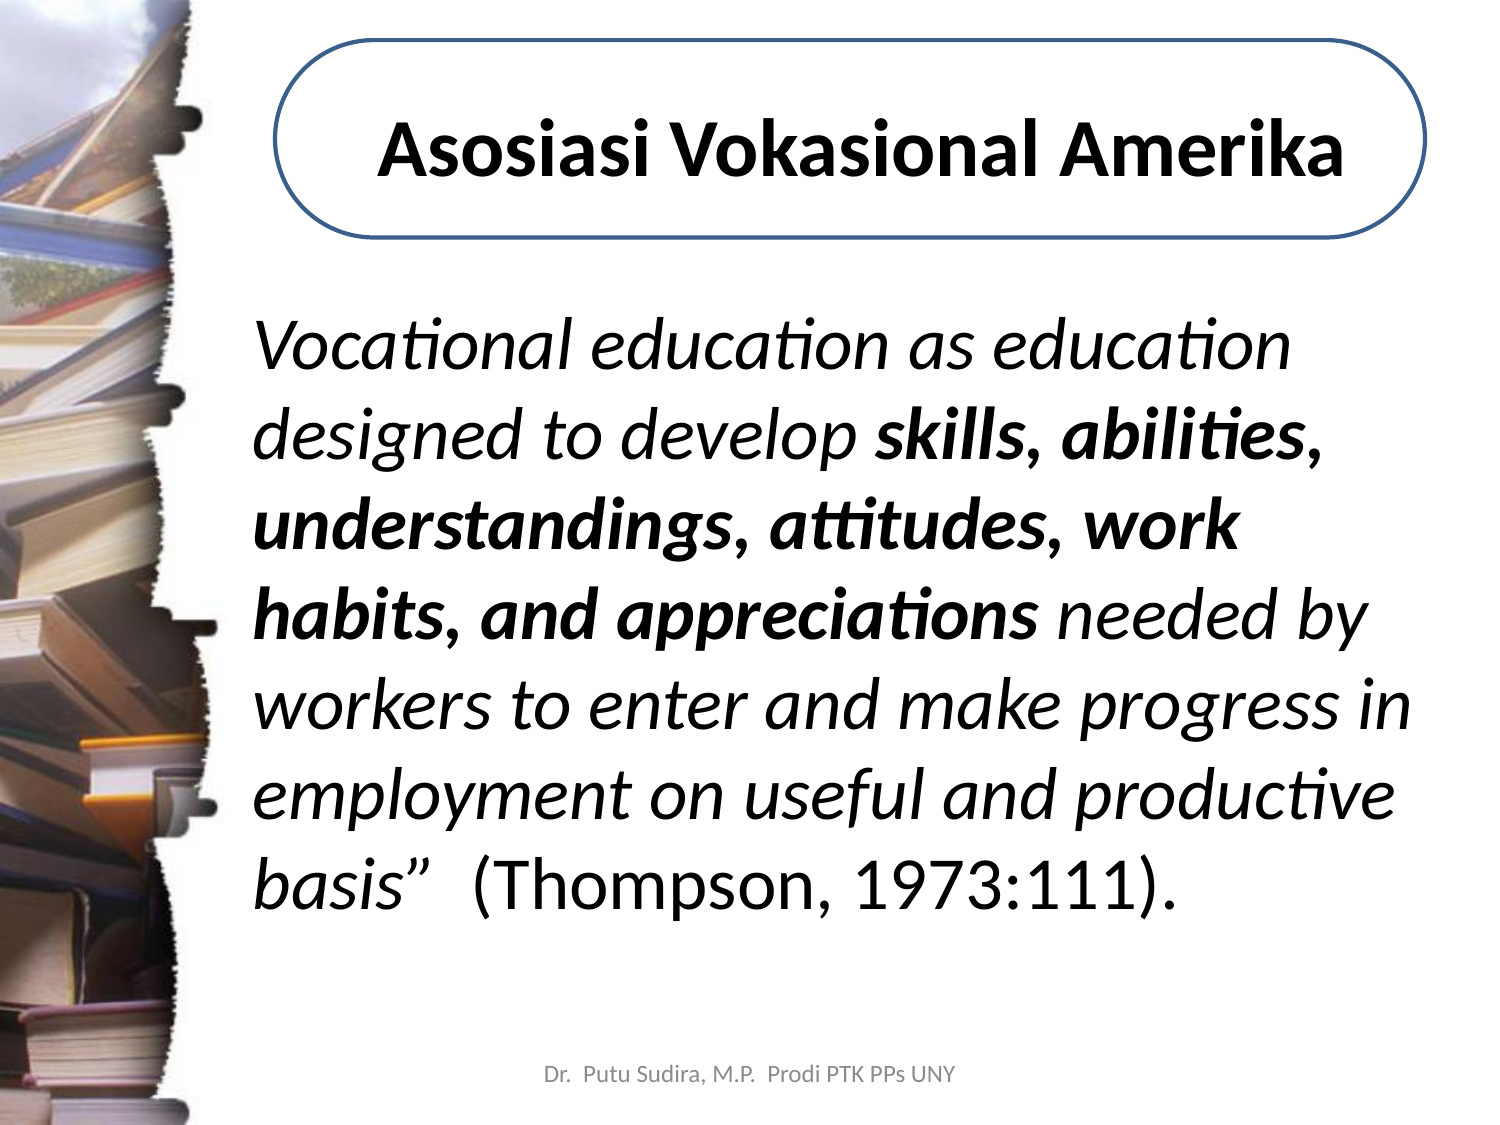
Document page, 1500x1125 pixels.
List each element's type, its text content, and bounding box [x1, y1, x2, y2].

picture [0, 0, 1500, 1125]
text_box [272, 38, 1428, 240]
subtitle Vocational education as education designed to develop skills, abilities, understandings, attitudes, work habits, and appreciations needed by workers to enter and make progress in employment on useful and productive basis” (Thompson, 1973:111). [237, 287, 1450, 1013]
footer Dr. Putu Sudira, M.P. Prodi PTK PPs UNY [512, 1042, 988, 1103]
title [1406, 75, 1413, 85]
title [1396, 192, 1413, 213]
